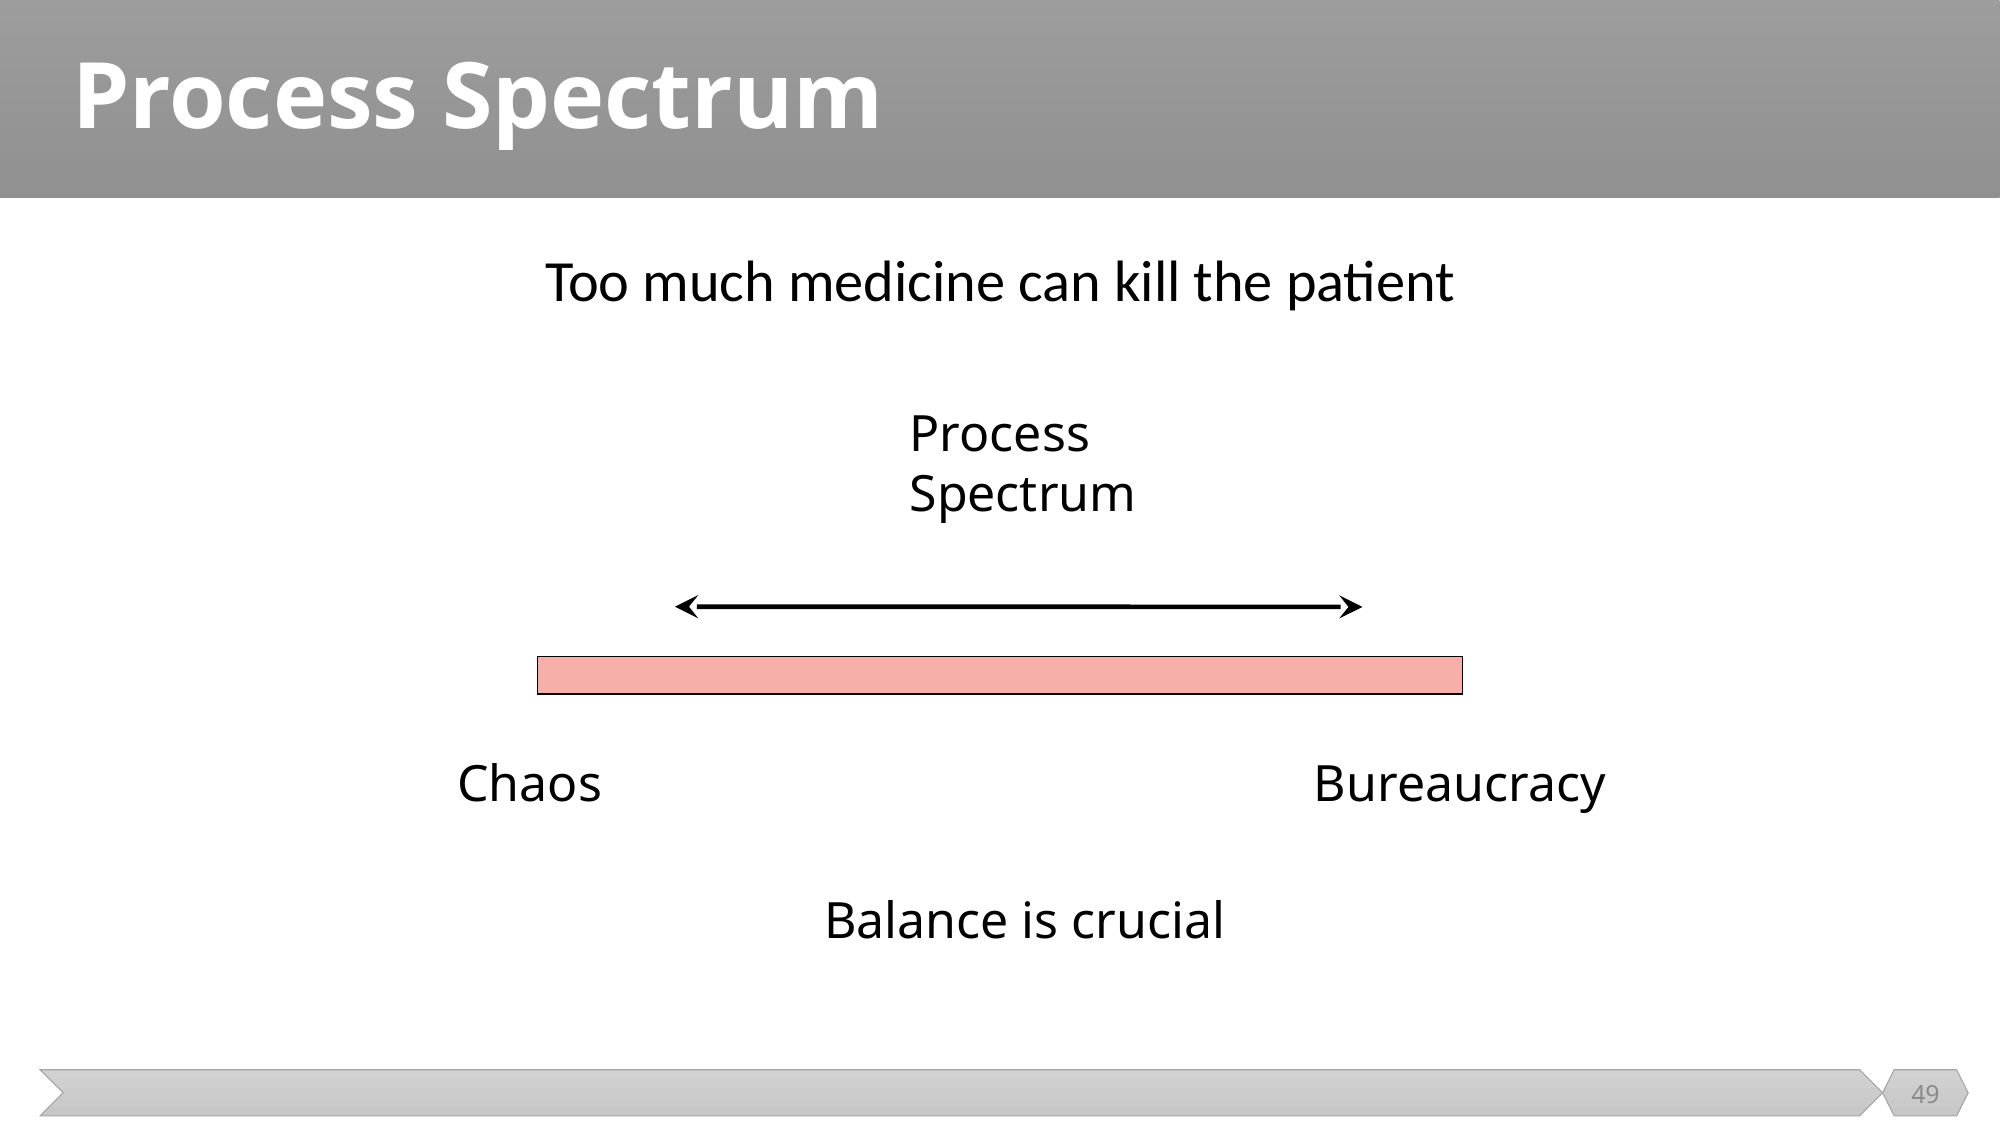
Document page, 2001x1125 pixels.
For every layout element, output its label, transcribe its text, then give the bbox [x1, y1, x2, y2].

title Process Spectrum [56, 0, 1969, 199]
slide_number 49 [1882, 1065, 1969, 1125]
list Too much medicine can kill the patient [362, 243, 1638, 333]
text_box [387, 393, 1663, 994]
